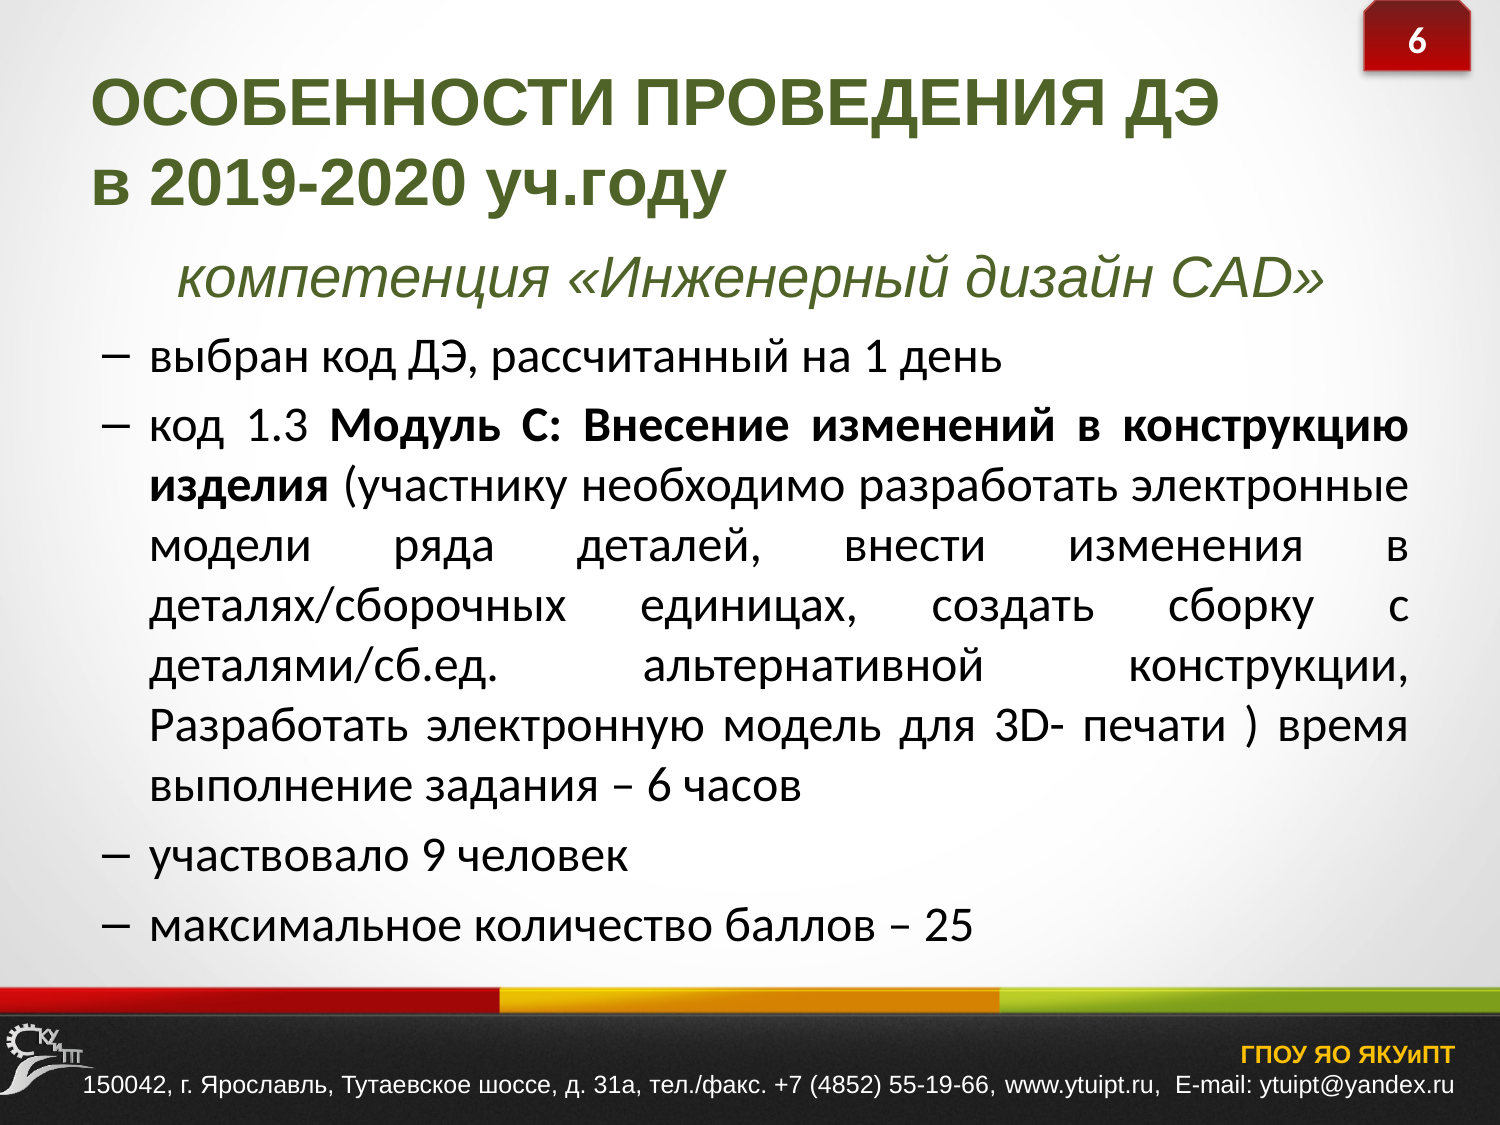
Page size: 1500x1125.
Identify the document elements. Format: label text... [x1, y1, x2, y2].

text_box 6 [1363, 0, 1472, 72]
title ОСОБЕННОСТИ ПРОВЕДЕНИЯ ДЭ в 2019-2020 уч.году [75, 45, 1425, 233]
picture [0, 0, 1500, 1125]
text_box ГПОУ ЯО ЯКУиПТ 150042, г. Ярославль, Тутаевское шоссе, д. 31а, тел./факс. +7 (4852) 55-19-66, www.ytuipt.ru, E-mail: ytuipt@yandex.ru [29, 1029, 1471, 1108]
list выбран код ДЭ, рассчитанный на 1 день код 1.3 Модуль C: Внесение изменений в конструкцию изделия (участнику необходимо разработать электронные модели ряда деталей, внести изменения в деталях/сборочных единицах, создать сборку с деталями/сб.ед. альтернативной конструкции, Разработать электронную модель для 3D- печати ) время выполнение задания – 6 часов участвовало 9 человек максимальное количество баллов – 25 [75, 314, 1425, 978]
text_box компетенция «Инженерный дизайн CAD» [76, 231, 1427, 338]
